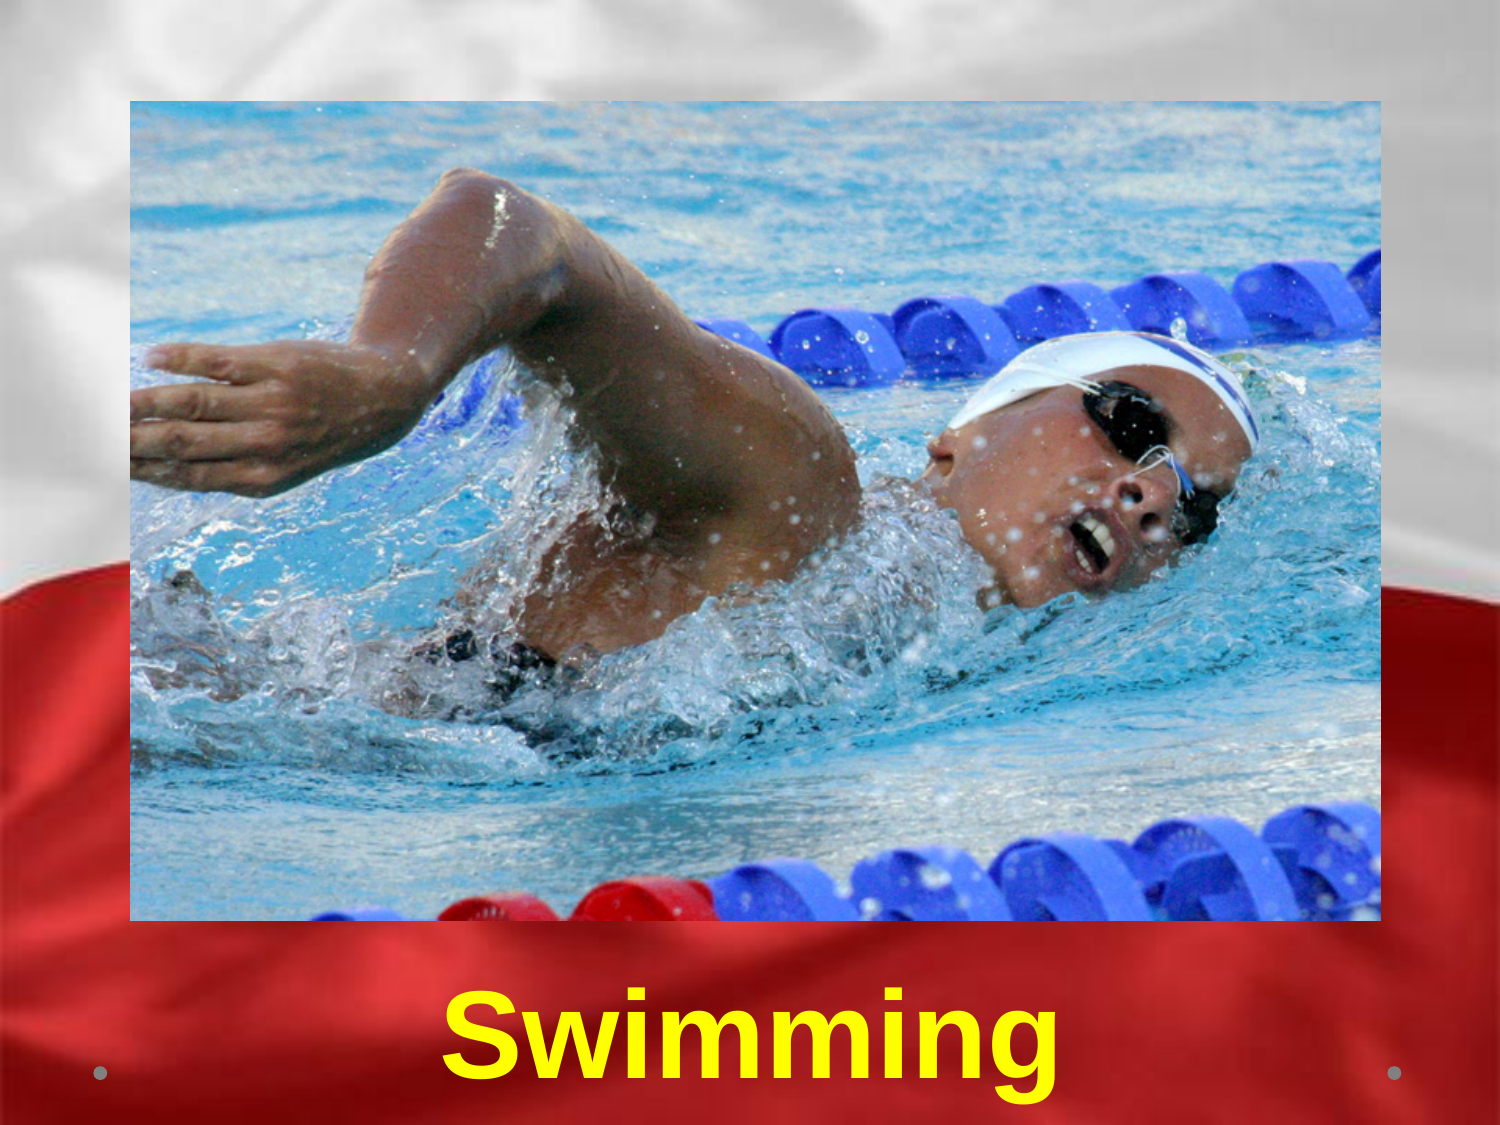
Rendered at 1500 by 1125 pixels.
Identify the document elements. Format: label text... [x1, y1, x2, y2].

title Swimming [76, 905, 1427, 1111]
picture [0, 0, 1500, 1125]
